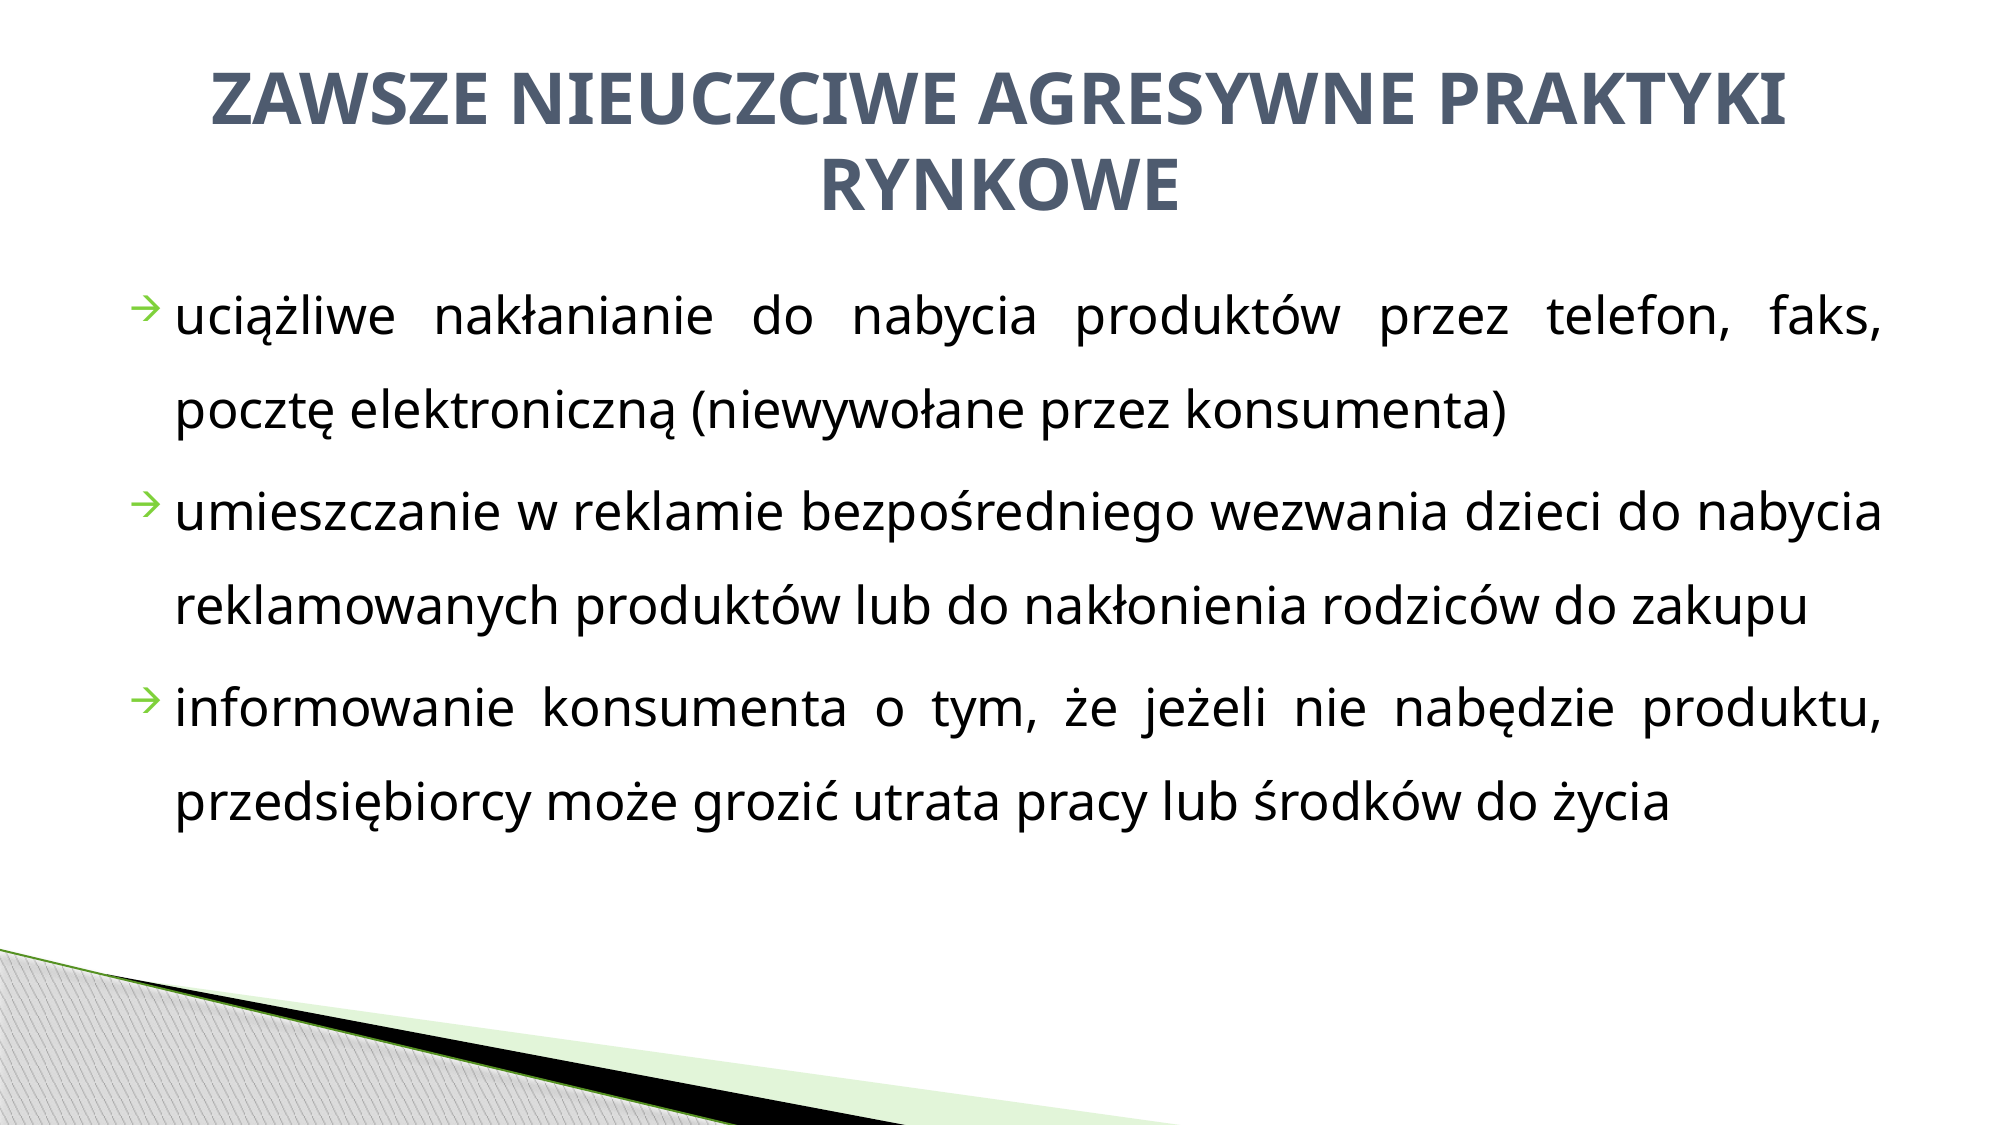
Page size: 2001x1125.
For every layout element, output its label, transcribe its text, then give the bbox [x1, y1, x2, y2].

list uciążliwe nakłanianie do nabycia produktów przez telefon, faks, pocztę elektroniczną (niewywołane przez konsumenta) umieszczanie w reklamie bezpośredniego wezwania dzieci do nabycia reklamowanych produktów lub do nakłonienia rodziców do zakupu informowanie konsumenta o tym, że jeżeli nie nabędzie produktu, przedsiębiorcy może grozić utrata pracy lub środków do życia [99, 243, 1900, 986]
title ZAWSZE NIEUCZCIWE AGRESYWNE PRAKTYKI RYNKOWE [99, 45, 1900, 233]
